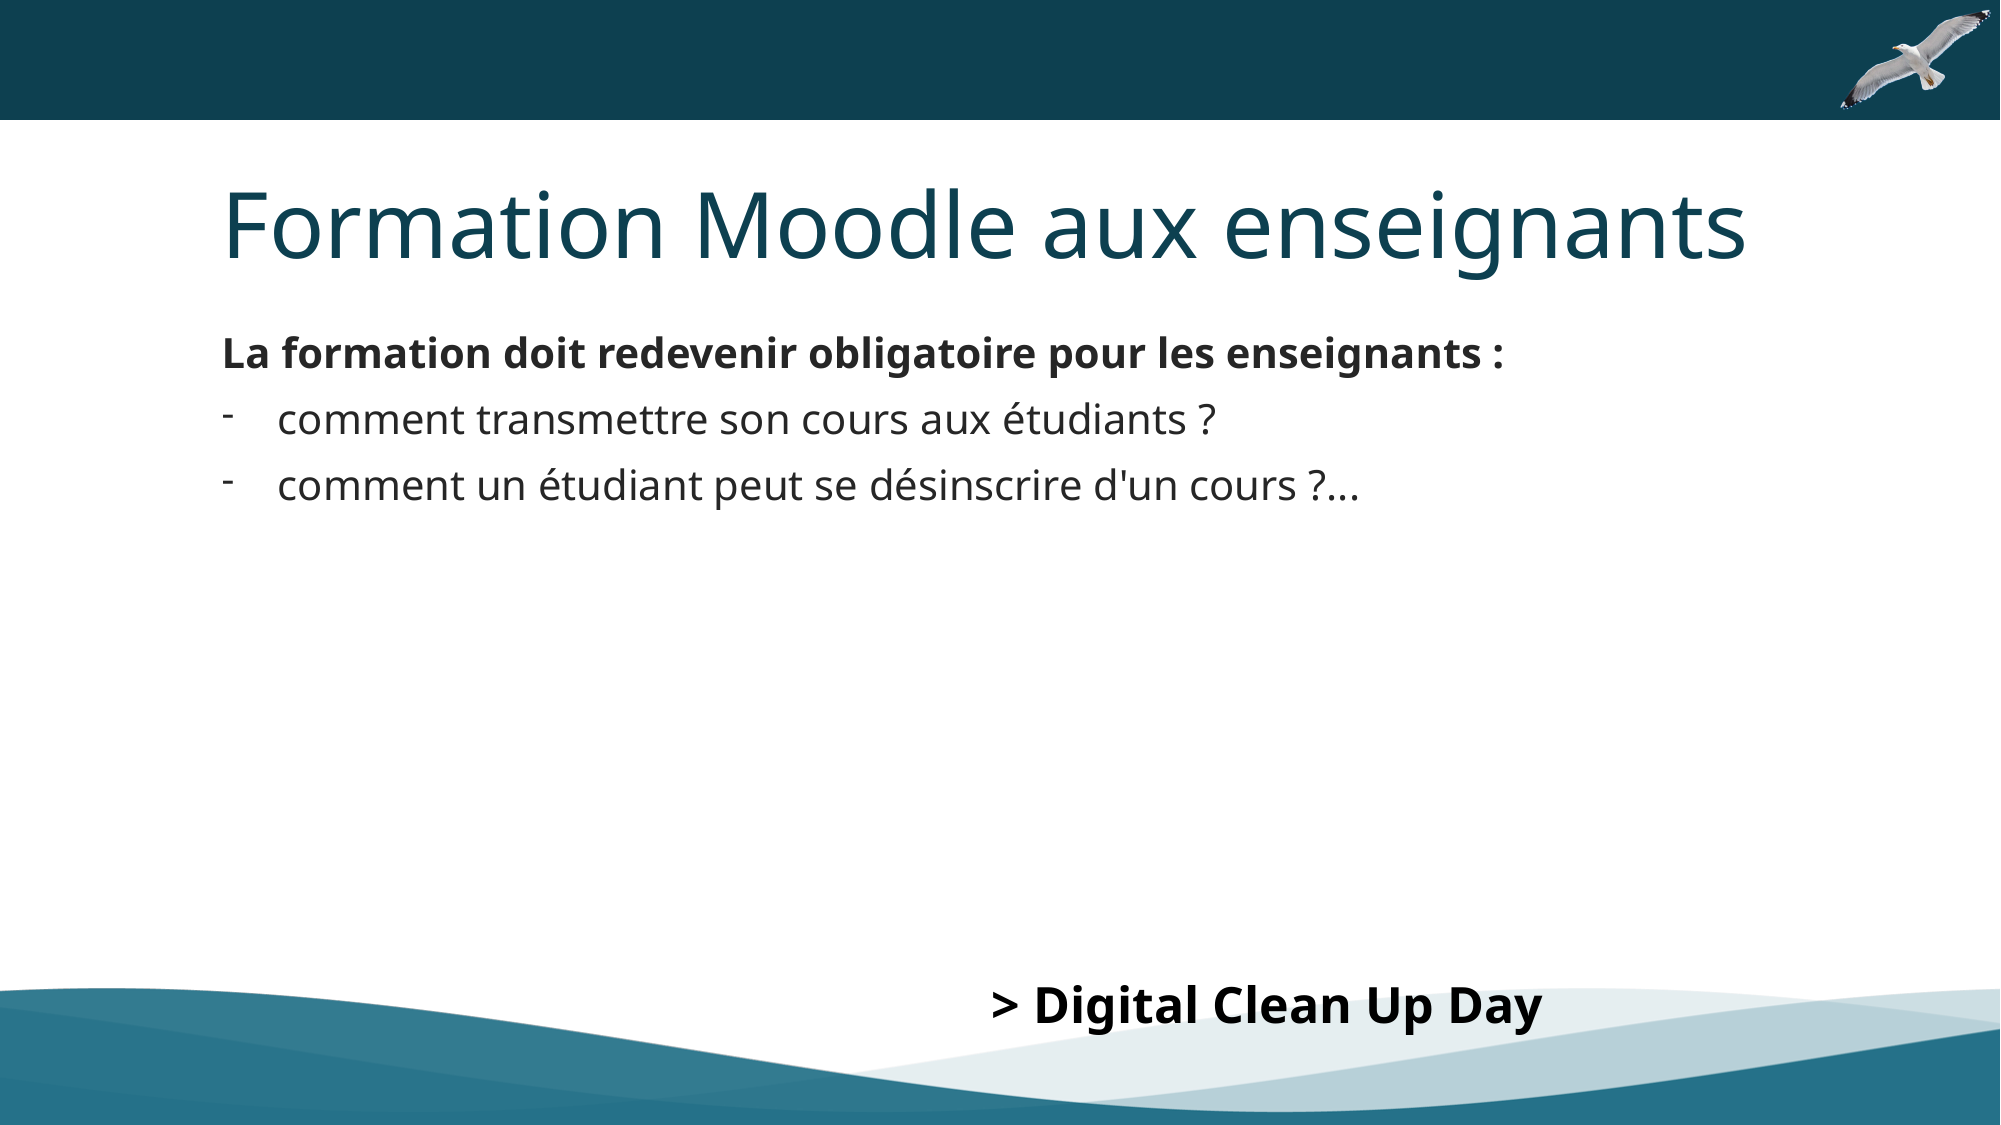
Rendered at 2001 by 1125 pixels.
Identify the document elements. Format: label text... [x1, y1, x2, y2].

list La formation doit redevenir obligatoire pour les enseignants : comment transmettre son cours aux étudiants ? comment un étudiant peut se désinscrire d'un cours ?... [206, 324, 1706, 936]
list Formation Moodle aux enseignants [206, 171, 1858, 288]
text_box > Digital Clean Up Day [976, 966, 1906, 1042]
picture [1820, 0, 2000, 120]
picture [0, 974, 2000, 1125]
